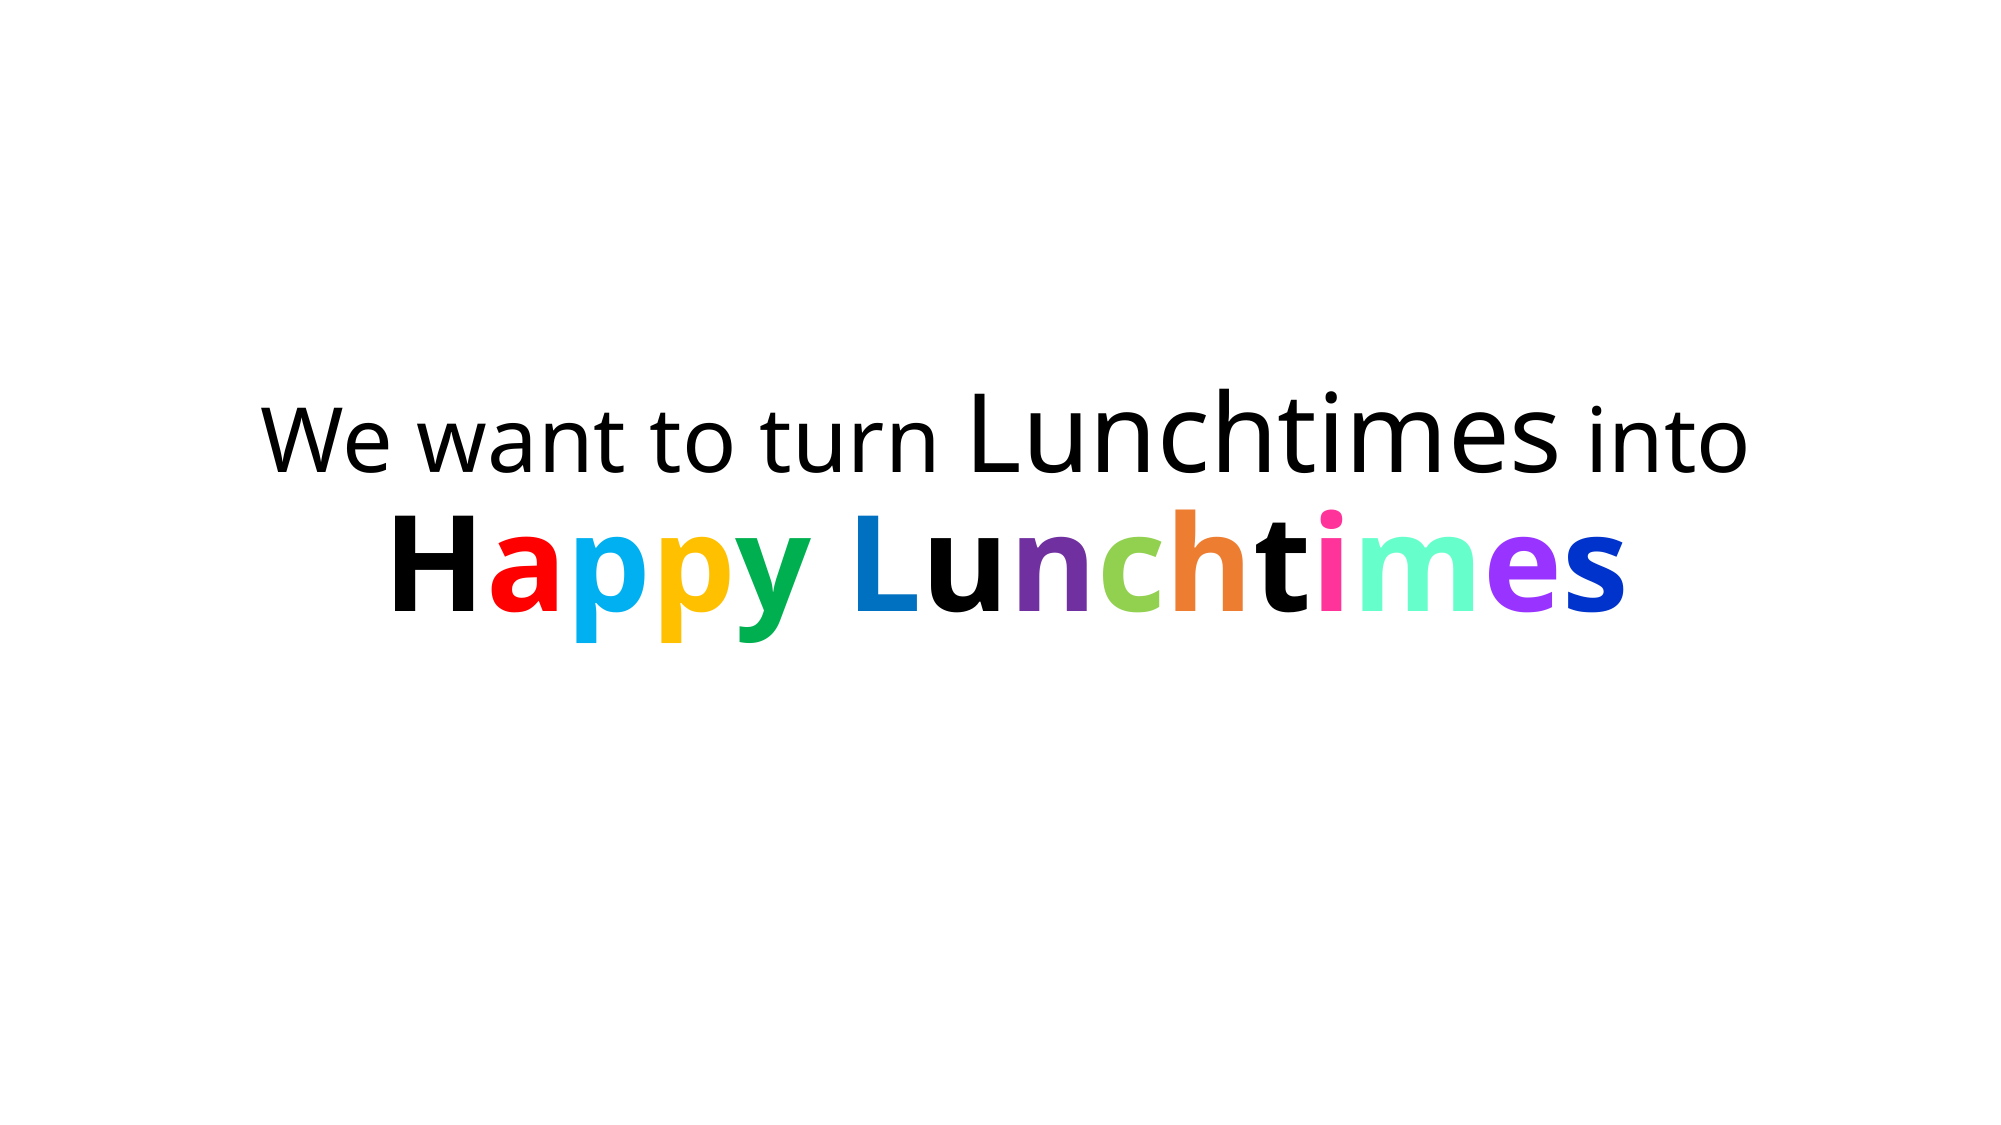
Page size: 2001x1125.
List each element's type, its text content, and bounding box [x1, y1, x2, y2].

title We want to turn Lunchtimes into Happy Lunchtimes [59, 363, 1954, 756]
